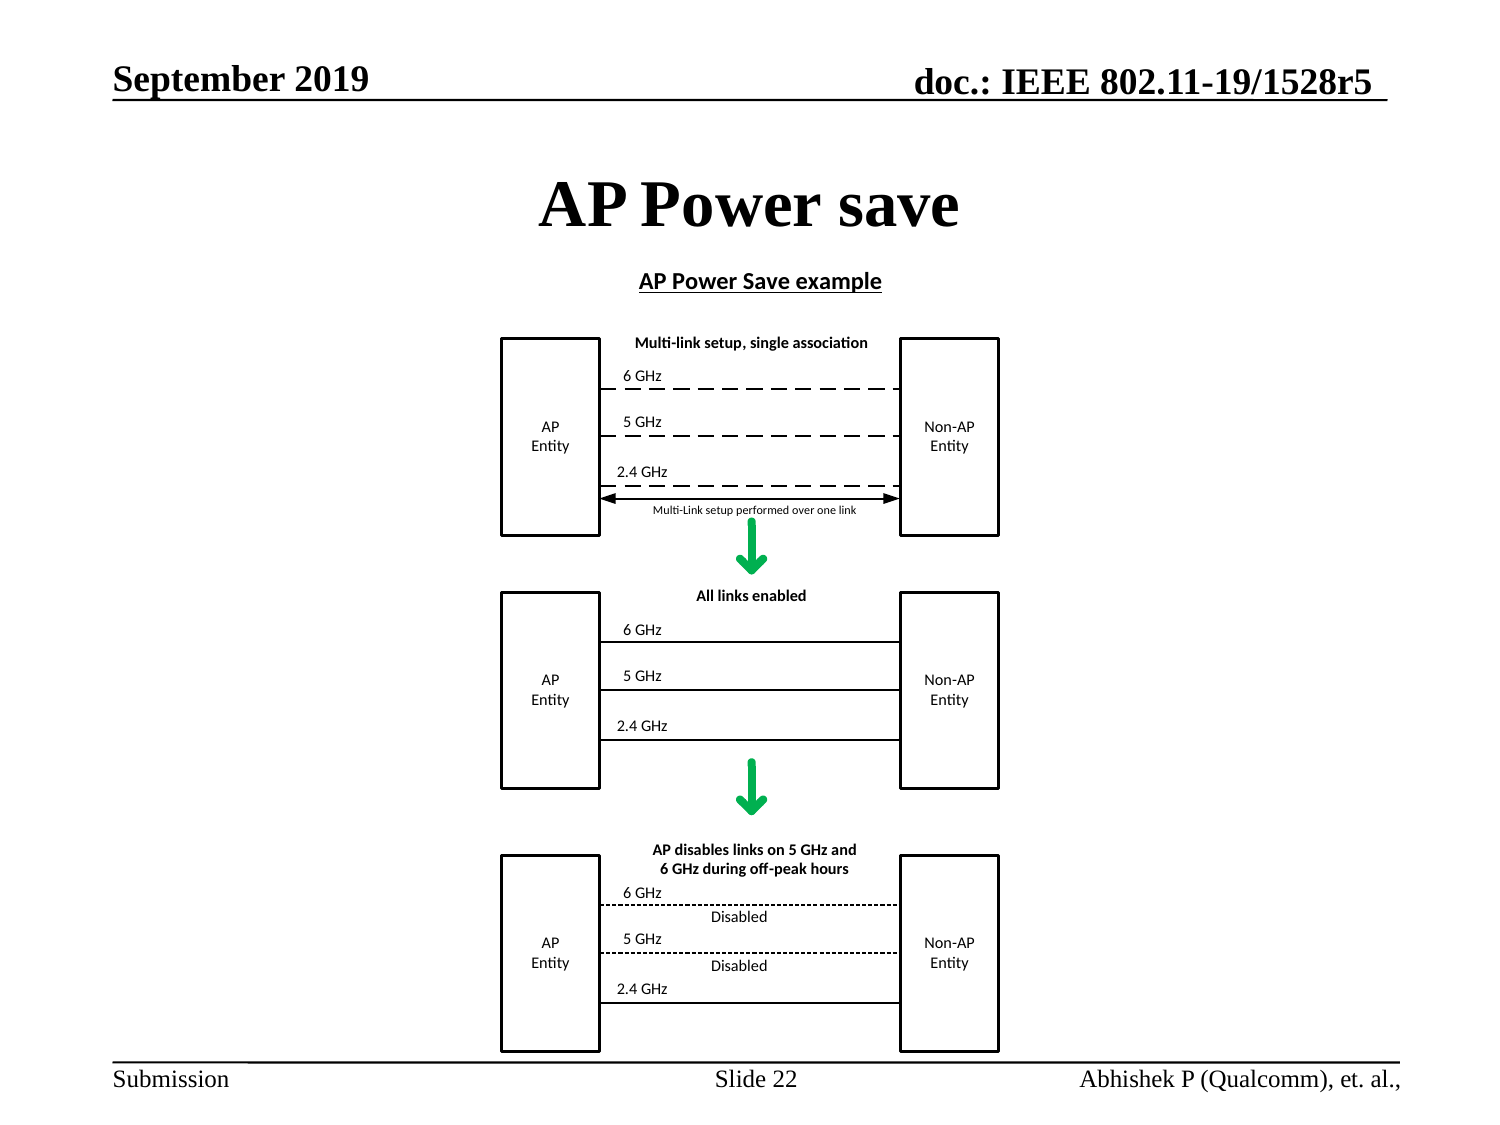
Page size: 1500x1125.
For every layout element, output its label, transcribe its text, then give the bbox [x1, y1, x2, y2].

slide_number Slide 22 [712, 1066, 801, 1093]
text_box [496, 265, 1004, 1057]
title AP Power save [112, 112, 1388, 288]
footer Abhishek P (Qualcomm), et. al., [949, 1061, 1402, 1093]
